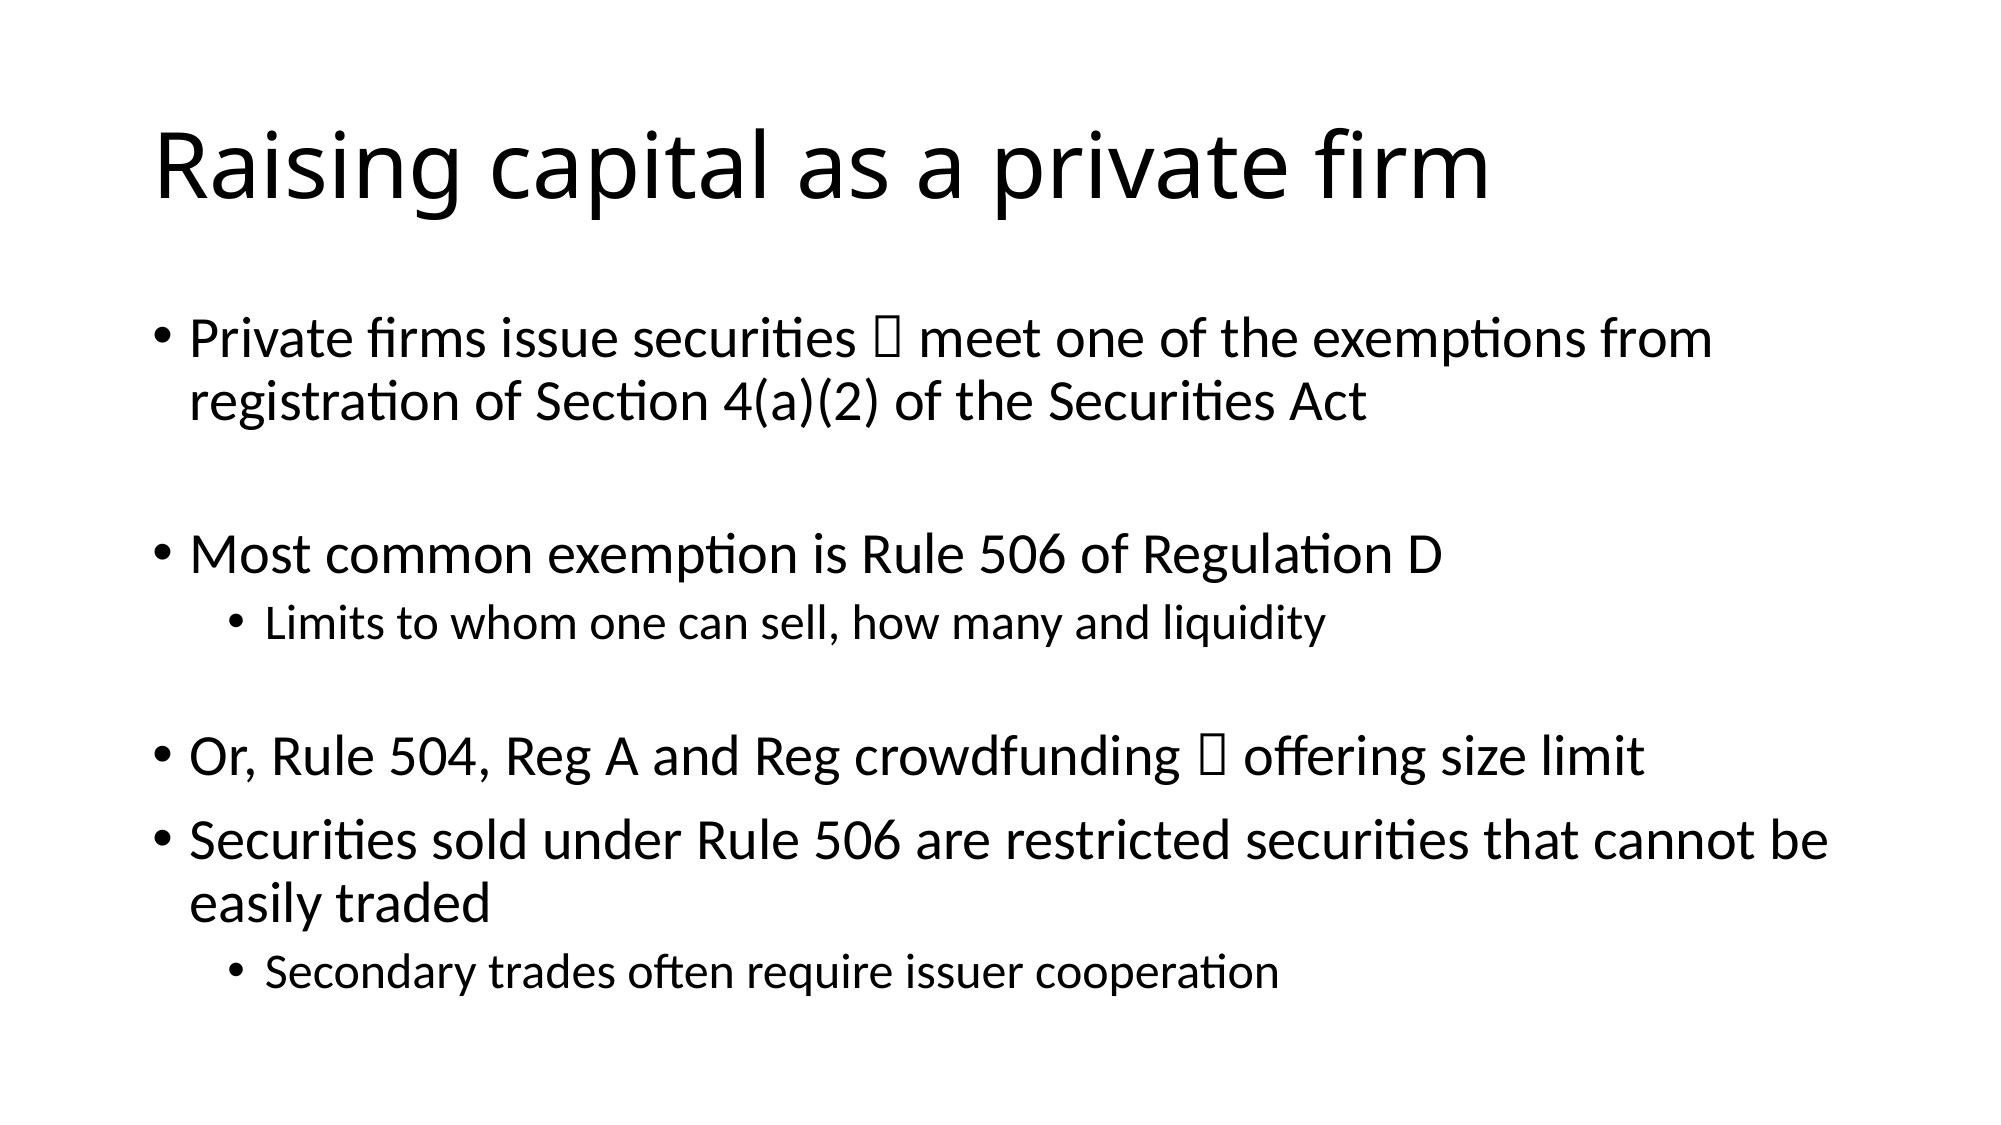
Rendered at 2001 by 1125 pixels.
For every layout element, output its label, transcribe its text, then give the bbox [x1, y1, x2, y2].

title Raising capital as a private firm [137, 59, 1863, 278]
list Private firms issue securities  meet one of the exemptions from registration of Section 4(a)(2) of the Securities Act Most common exemption is Rule 506 of Regulation D Limits to whom one can sell, how many and liquidity Or, Rule 504, Reg A and Reg crowdfunding  offering size limit Securities sold under Rule 506 are restricted securities that cannot be easily traded Secondary trades often require issuer cooperation [137, 299, 1863, 1014]
